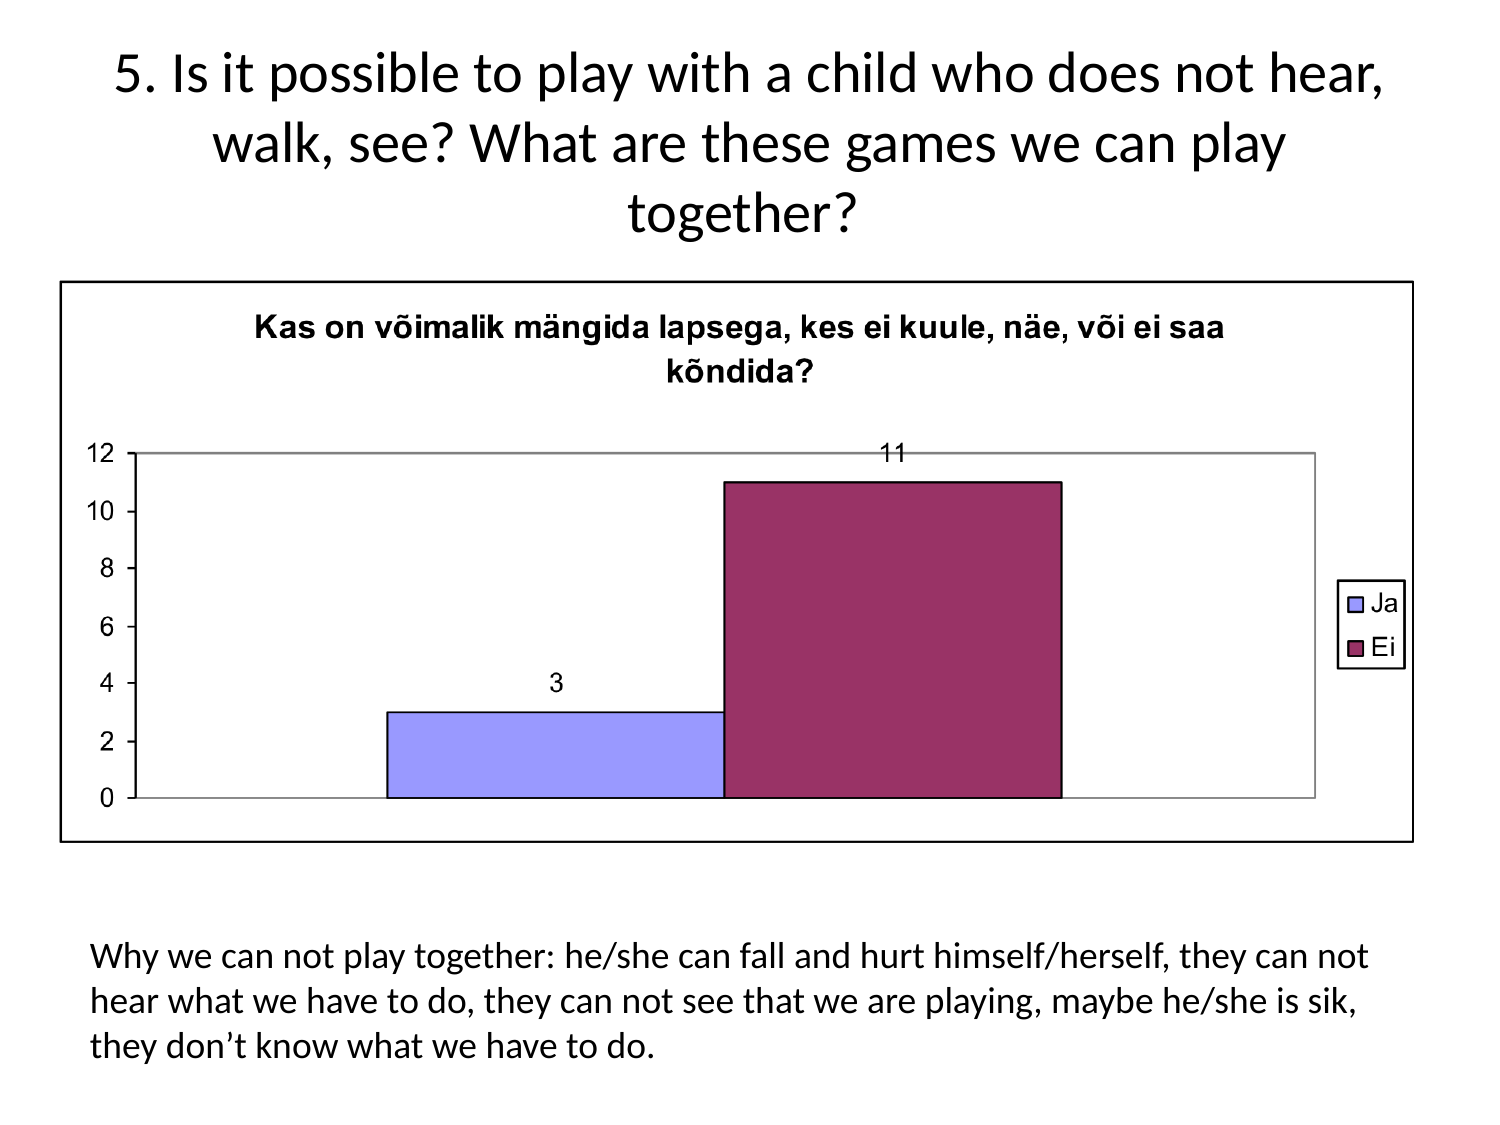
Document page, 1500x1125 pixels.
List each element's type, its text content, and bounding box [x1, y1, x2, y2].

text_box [49, 271, 1426, 852]
text_box Why we can not play together: he/she can fall and hurt himself/herself, they can not hear what we have to do, they can not see that we are playing, maybe he/she is sik, they don’t know what we have to do. [74, 923, 1425, 1074]
title 5. Is it possible to play with a child who does not hear, walk, see? What are these games we can play together? [75, 45, 1425, 233]
